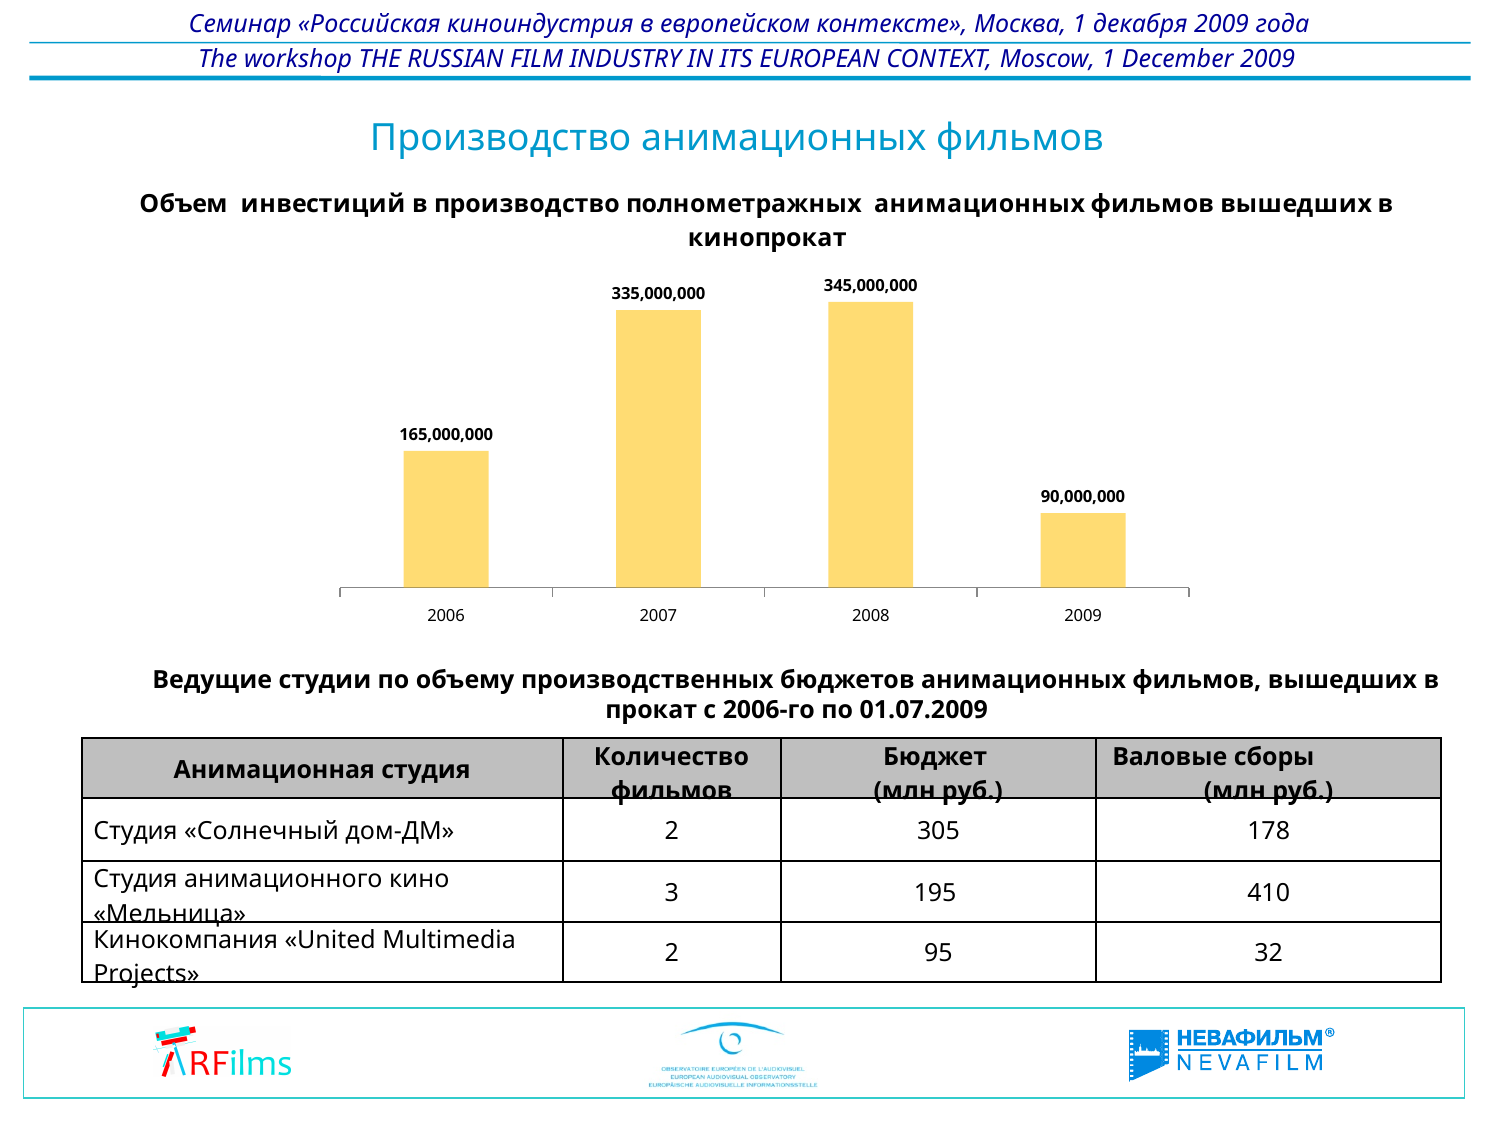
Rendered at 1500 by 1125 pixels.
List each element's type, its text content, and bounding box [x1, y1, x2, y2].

table_header Бюджет (млн руб.) [782, 739, 1095, 797]
table_header Валовые сборы (млн руб.) [1097, 739, 1440, 797]
text_box Производство анимационных фильмов [355, 105, 1120, 162]
table_cell Студия «Солнечный дом-ДМ» [83, 799, 562, 860]
table_cell Студия анимационного кино «Мельница» [83, 862, 562, 921]
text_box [23, 1007, 1465, 1099]
table_cell 32 [1097, 923, 1440, 981]
table_cell 95 [782, 923, 1095, 981]
table_cell 2 [564, 799, 780, 860]
table_header Количество фильмов [564, 739, 780, 797]
table_cell Кинокомпания «United Multimedia Projects» [83, 923, 562, 981]
table_cell 178 [1097, 799, 1440, 860]
text_box Ведущие студии по объему производственных бюджетов анимационных фильмов, вышедших в прокат с 2006-го по 01.07.2009 [93, 656, 1500, 731]
table_cell 2 [564, 923, 780, 981]
table_cell 305 [782, 799, 1095, 860]
table_cell 195 [782, 862, 1095, 921]
table_cell 410 [1097, 862, 1440, 921]
text_box Семинар «Российская киноиндустрия в европейском контексте», Москва, 1 декабря 2009 года The workshop THE RUSSIAN FILM INDUSTRY IN ITS EUROPEAN CONTEXT, Moscow, 1 December 2009 [64, 0, 1436, 42]
table_header Анимационная студия [83, 739, 562, 797]
text_box Семинар «Российская киноиндустрия в европейском контексте», Москва, 1 декабря 2009 года The workshop THE RUSSIAN FILM INDUSTRY IN ITS EUROPEAN CONTEXT, Moscow, 1 December 2009 [64, 43, 1436, 80]
table_cell 3 [564, 862, 780, 921]
chart [105, 163, 1430, 654]
